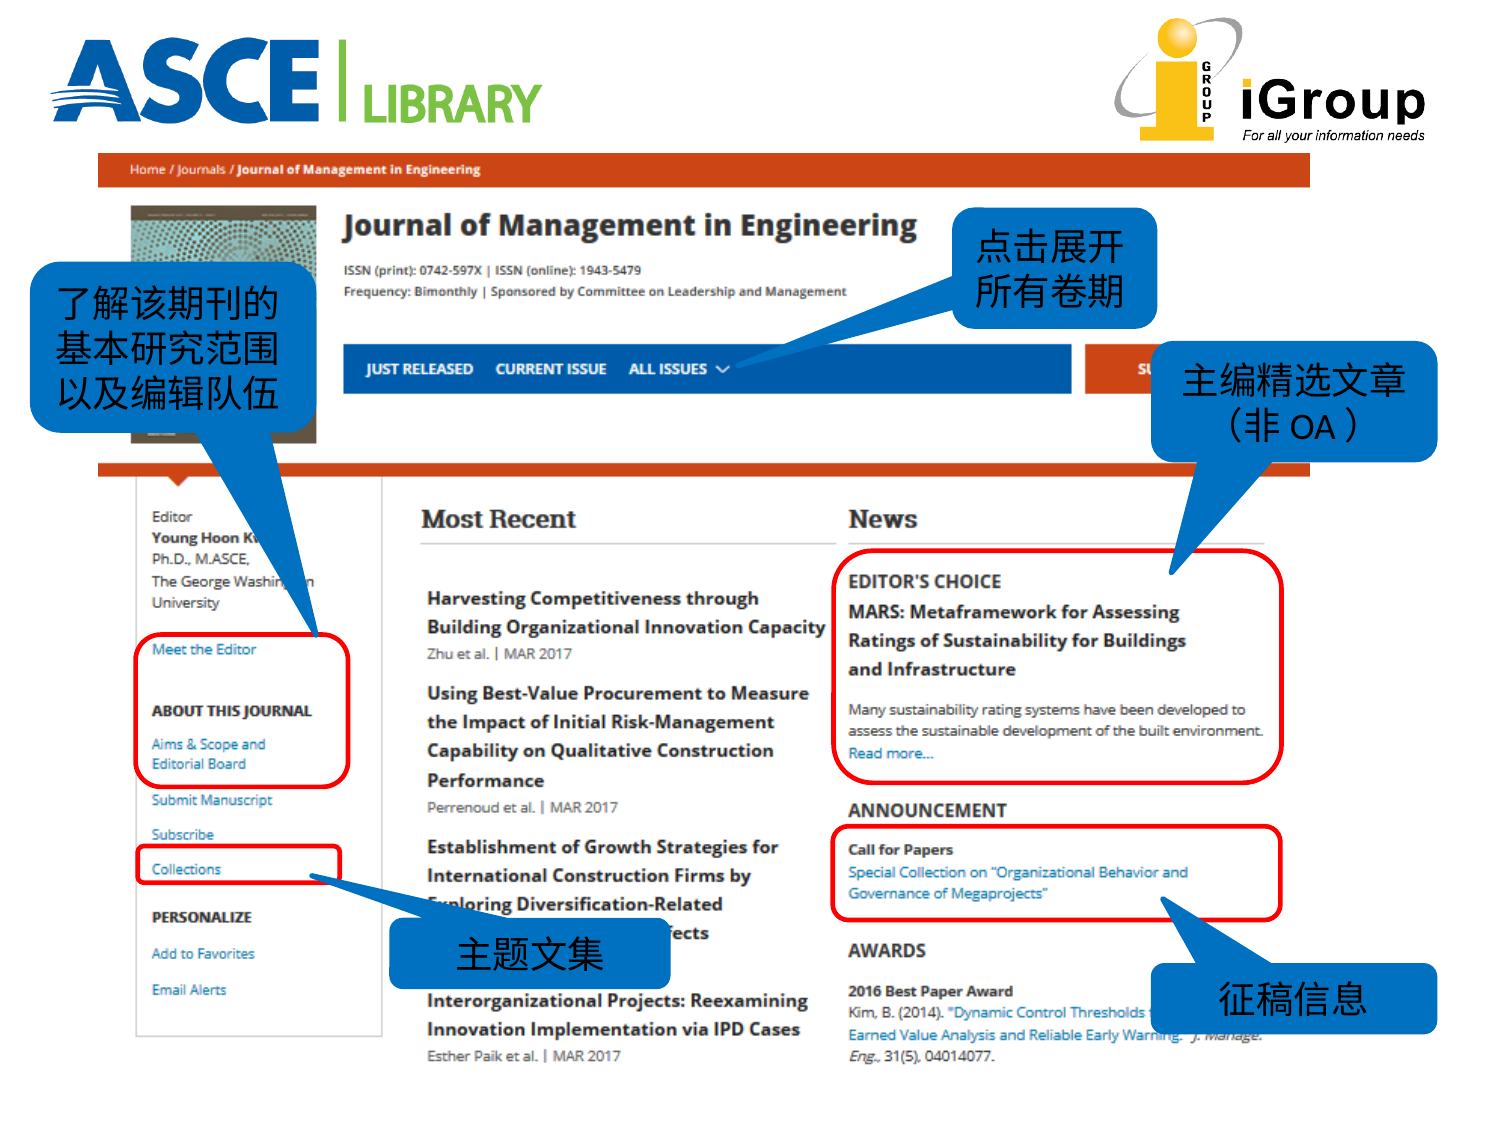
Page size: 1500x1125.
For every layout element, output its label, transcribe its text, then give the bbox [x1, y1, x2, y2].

text_box 征稿信息 [1314, 965, 1435, 1032]
text_box [98, 85, 1500, 169]
picture [50, 37, 543, 124]
text_box 主编精选文章（非OA） [1314, 343, 1435, 460]
picture [1114, 17, 1425, 85]
text_box 了解该期刊的基本研究范围以及编辑队伍 [32, 264, 93, 431]
picture [98, 152, 1310, 1078]
